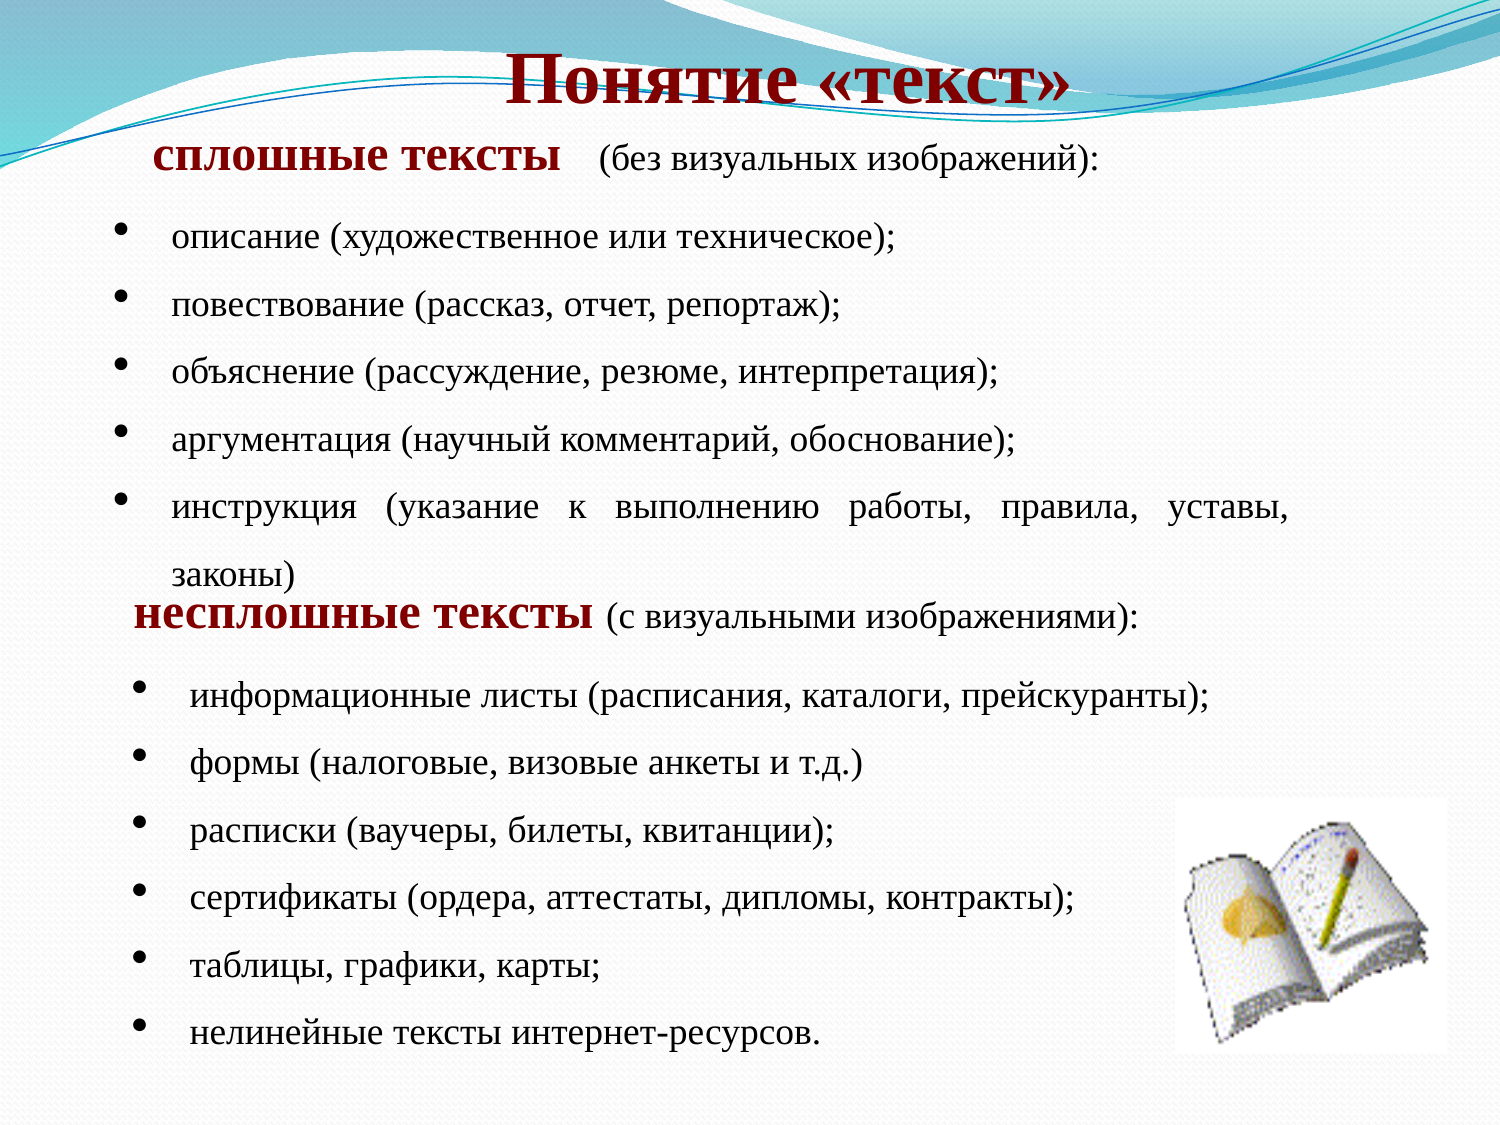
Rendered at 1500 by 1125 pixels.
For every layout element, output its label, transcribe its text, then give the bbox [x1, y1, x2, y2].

text_box сплошные тексты (без визуальных изображений): описание (художественное или техническое); повествование (рассказ, отчет, репортаж); объяснение (рассуждение, резюме, интерпретация); аргументация (научный комментарий, обоснование); инструкция (указание к выполнению работы, правила, уставы, законы) [100, 83, 1306, 602]
picture [1174, 798, 1448, 1054]
text_box Понятие «текст» [162, 0, 1379, 127]
text_box несплошные тексты (с визуальными изображениями): информационные листы (расписания, каталоги, прейскуранты); формы (налоговые, визовые анкеты и т.д.) расписки (ваучеры, билеты, квитанции); сертификаты (ордера, аттестаты, дипломы, контракты); таблицы, графики, карты; нелинейные тексты интернет-ресурсов. [118, 541, 1418, 1060]
